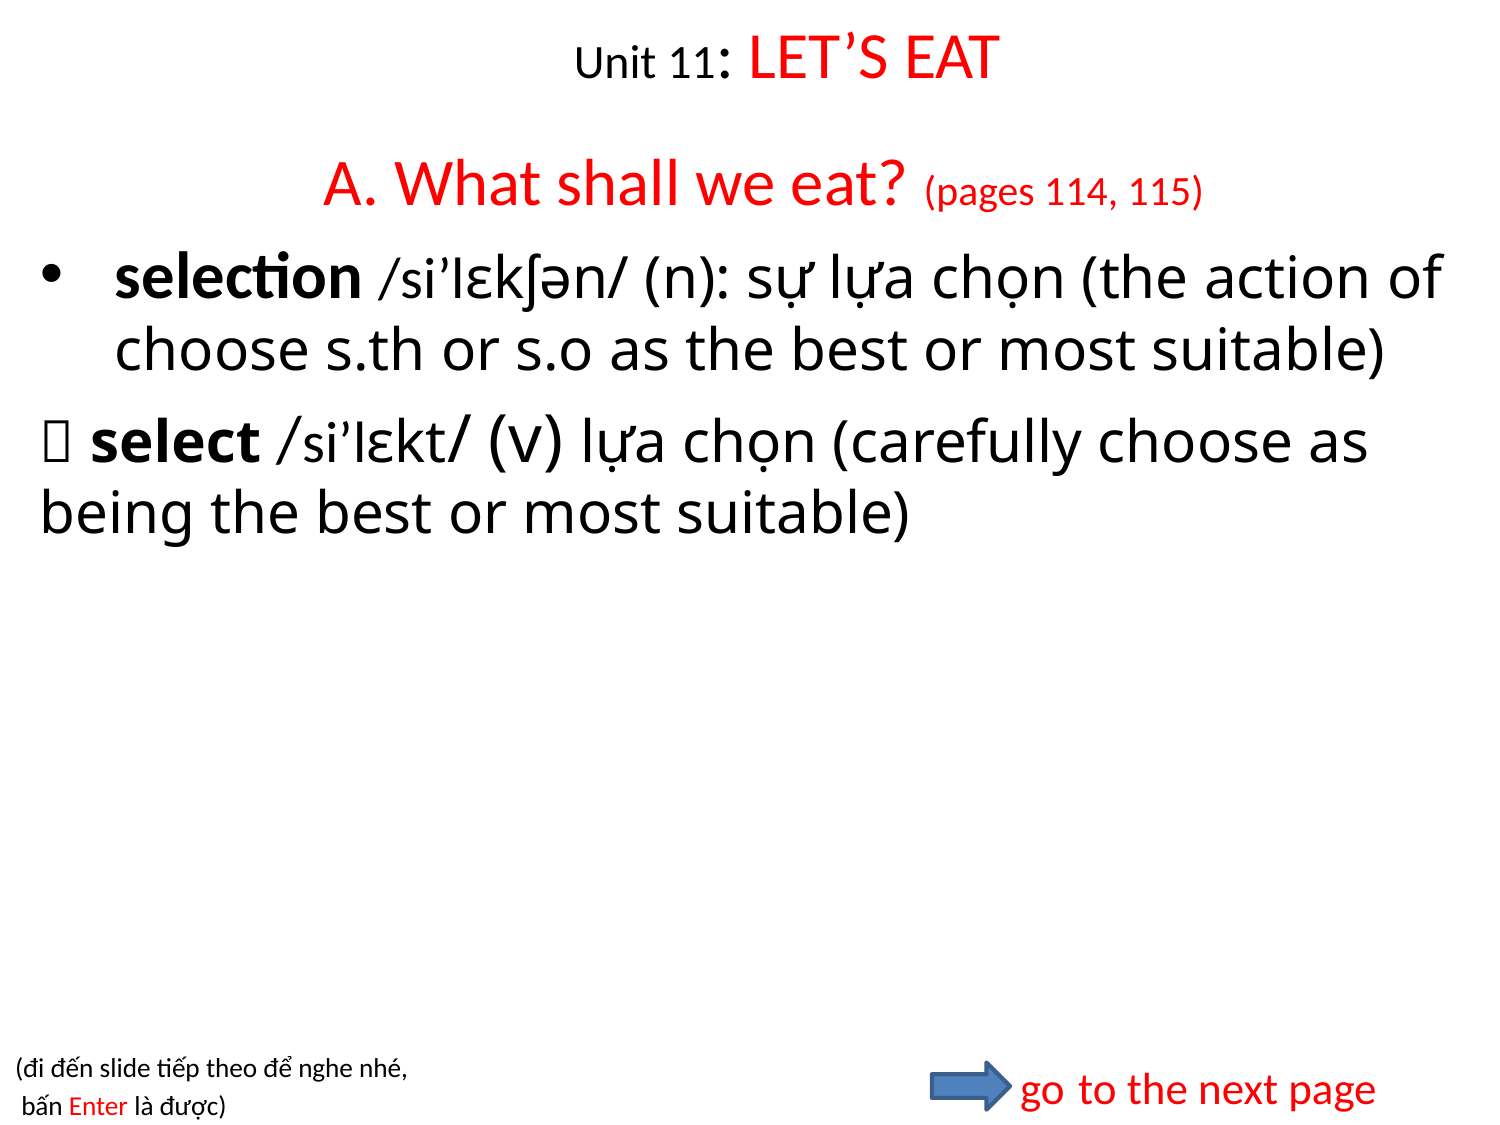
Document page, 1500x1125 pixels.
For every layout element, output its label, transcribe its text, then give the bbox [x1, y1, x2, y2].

title Unit 11: LET’S EAT [75, 5, 1500, 100]
text_box go to the next page [774, 1037, 1448, 1125]
text_box (đi đến slide tiếp theo để nghe nhé, bấn Enter là được) [0, 1042, 500, 1125]
text_box [929, 1060, 1013, 1112]
subtitle A. What shall we eat? (pages 114, 115) selection /si’lɛkʃən/ (n): sự lựa chọn (the action of choose s.th or s.o as the best or most suitable)  select /si’lɛkt/ (v) lựa chọn (carefully choose as being the best or most suitable) [24, 131, 1500, 963]
